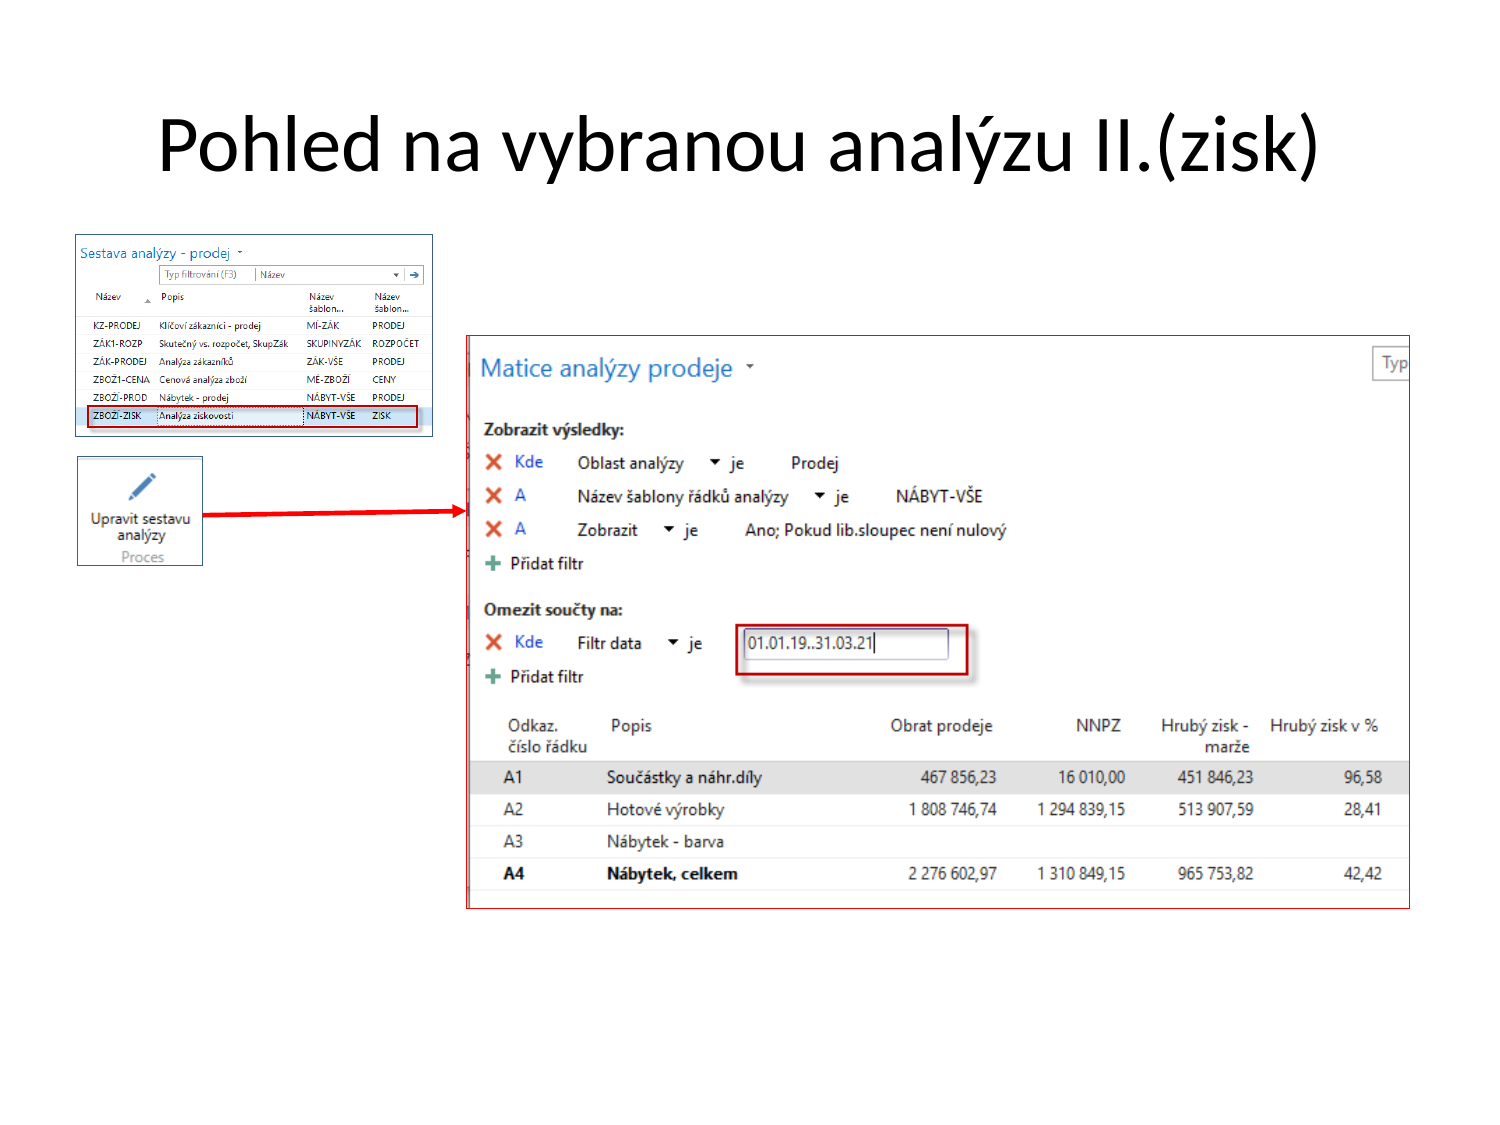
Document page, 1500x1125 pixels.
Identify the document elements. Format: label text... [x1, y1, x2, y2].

picture [75, 234, 434, 437]
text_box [202, 510, 461, 516]
picture [466, 334, 1410, 909]
title Pohled na vybranou analýzu II.(zisk) [75, 45, 1425, 233]
picture [76, 455, 203, 566]
